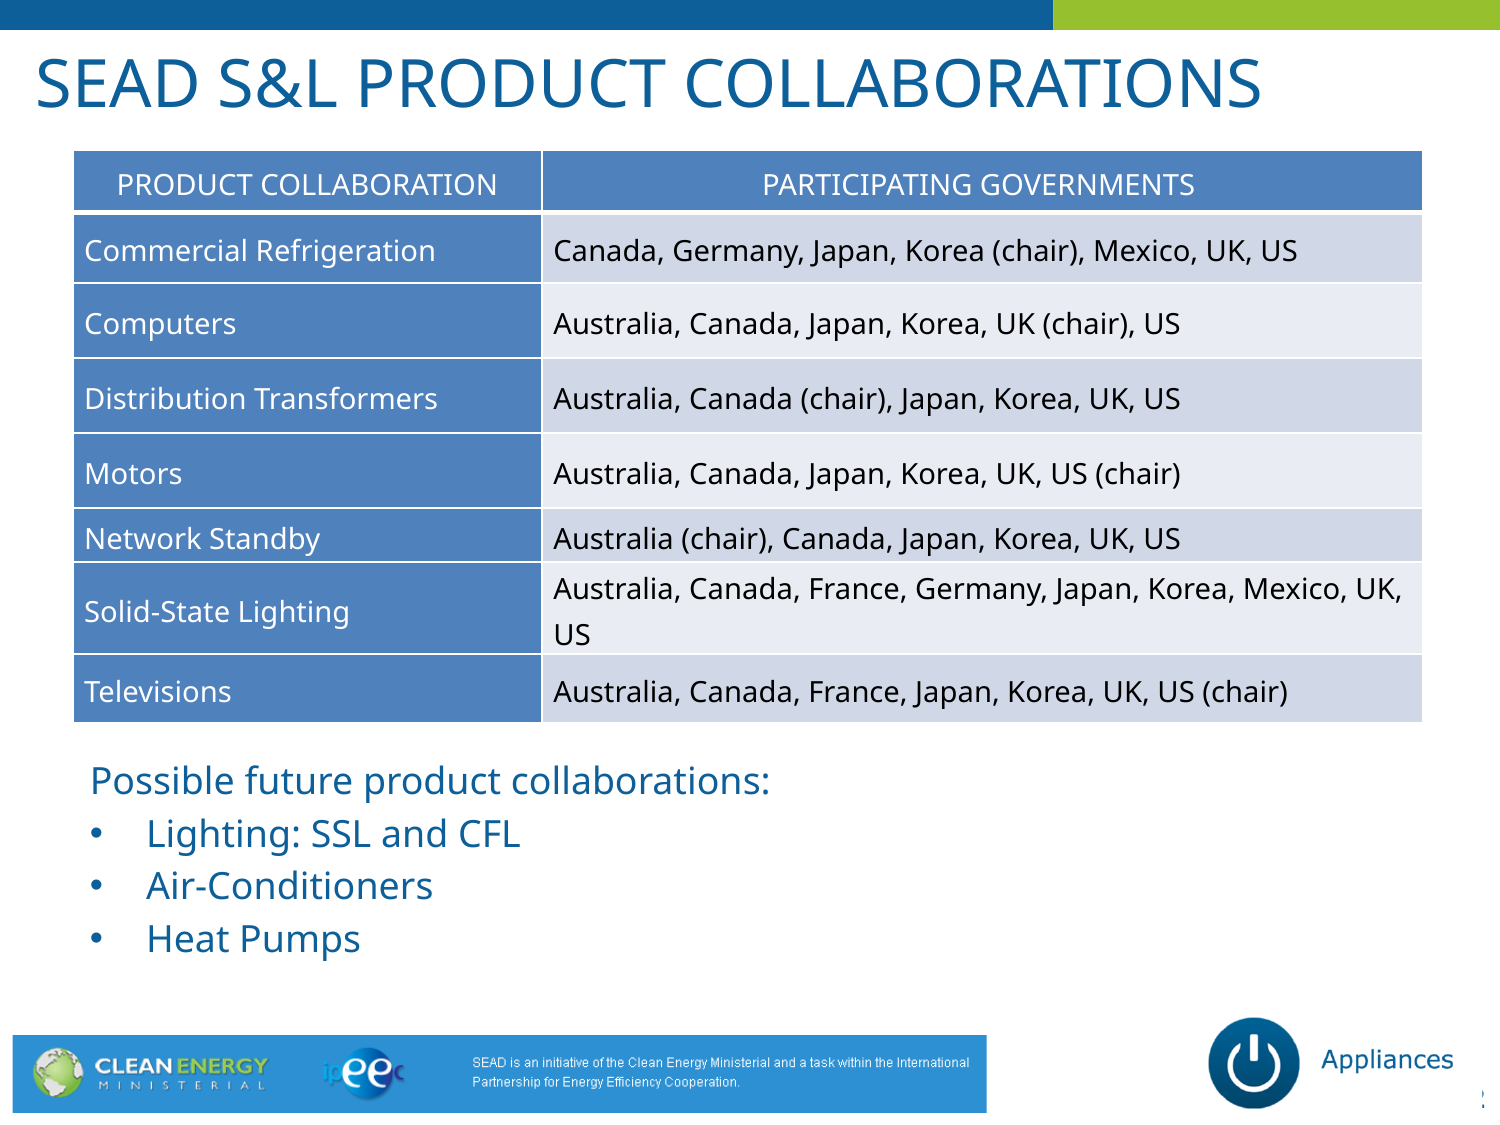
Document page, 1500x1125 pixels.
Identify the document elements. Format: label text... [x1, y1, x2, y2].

picture [1170, 1012, 1483, 1123]
table_cell Australia (chair), Canada, Japan, Korea, UK, US [543, 509, 1422, 561]
table_header Participating Governments [543, 151, 1422, 210]
text_box Possible future product collaborations: Lighting: SSL and CFL Air-Conditioners Heat Pumps [75, 750, 1475, 1000]
table_cell Australia, Canada, France, Japan, Korea, UK, US (chair) [543, 655, 1422, 722]
table_cell Australia, Canada, Japan, Korea, UK, US (chair) [543, 434, 1422, 507]
table_cell Australia, Canada, Japan, Korea, UK (chair), US [543, 284, 1422, 357]
table_cell Australia, Canada, France, Germany, Japan, Korea, Mexico, UK, US [543, 563, 1422, 653]
table_cell Commercial Refrigeration [74, 215, 541, 282]
table_cell Computers [74, 284, 541, 357]
table_header Product Collaboration [74, 151, 541, 210]
table_cell Australia, Canada (chair), Japan, Korea, UK, US [543, 359, 1422, 432]
table_cell Televisions [74, 655, 541, 722]
title SEAD S&L Product Collaborations [21, 33, 1475, 144]
table_cell Distribution Transformers [74, 359, 541, 432]
picture [12, 1035, 987, 1113]
table_cell Network Standby [74, 509, 541, 561]
table_cell Motors [74, 434, 541, 507]
table_cell Canada, Germany, Japan, Korea (chair), Mexico, UK, US [543, 215, 1422, 282]
table_cell Solid-State Lighting [74, 563, 541, 653]
